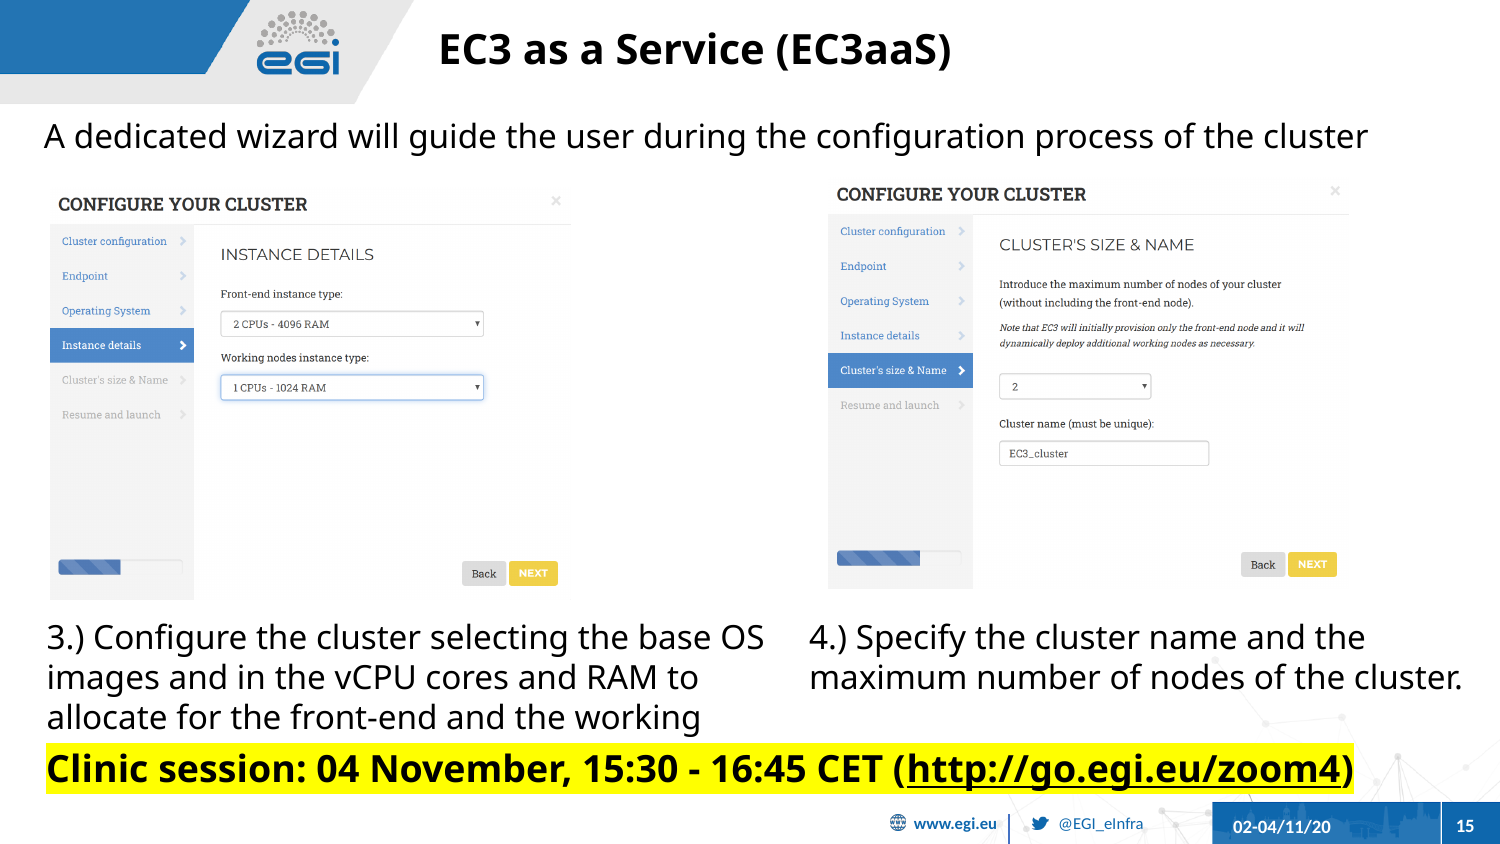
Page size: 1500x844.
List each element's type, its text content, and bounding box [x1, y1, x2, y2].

subtitle Clinic session: 04 November, 15:30 - 16:45 CET (http://go.egi.eu/zoom4) [31, 738, 1469, 813]
list A dedicated wizard will guide the user during the configuration process of the cluster [28, 112, 1466, 250]
title EC3 as a Service (EC3aaS) [423, 20, 1199, 63]
text_box 3.) Configure the cluster selecting the base OS images and in the vCPU cores and RAM to allocate for the front-end and the working nodes. [31, 601, 794, 719]
picture [0, 0, 1500, 844]
text_box 4.) Specify the cluster name and the maximum number of nodes of the cluster. [794, 601, 1500, 719]
